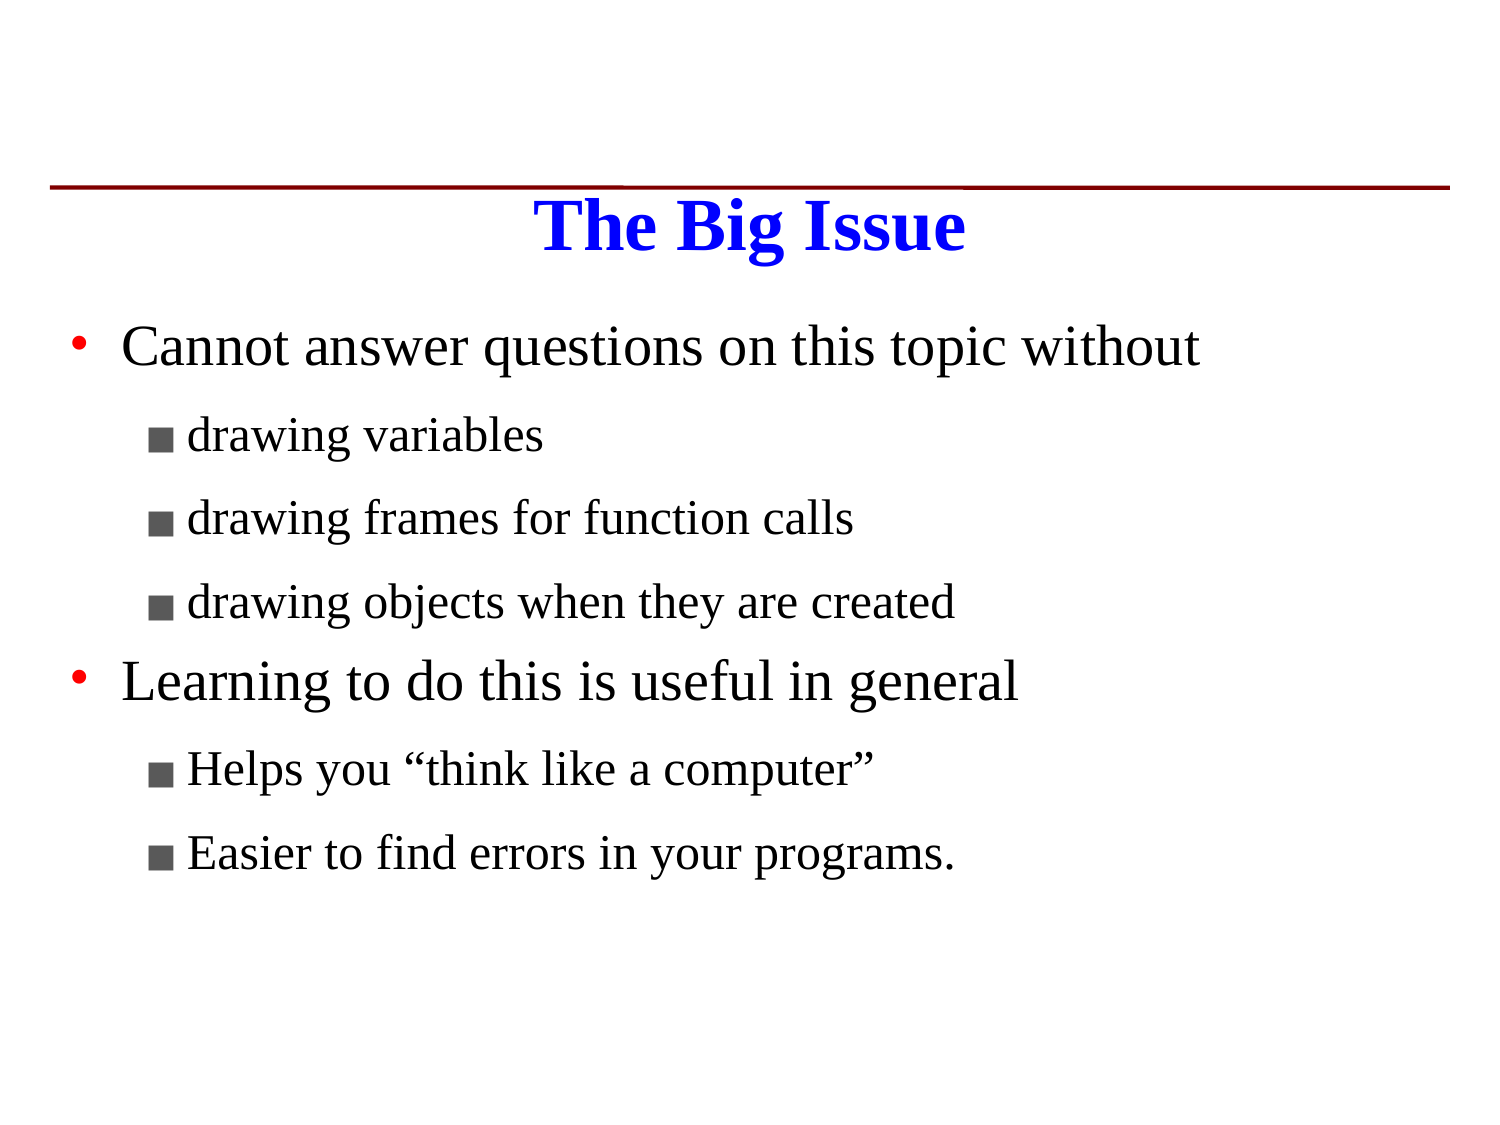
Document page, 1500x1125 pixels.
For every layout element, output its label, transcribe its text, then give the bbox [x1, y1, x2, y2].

title The Big Issue [49, 177, 1451, 263]
list Cannot answer questions on this topic without drawing variables drawing frames for function calls drawing objects when they are created Learning to do this is useful in general Helps you “think like a computer” Easier to find errors in your programs. [49, 299, 1451, 891]
